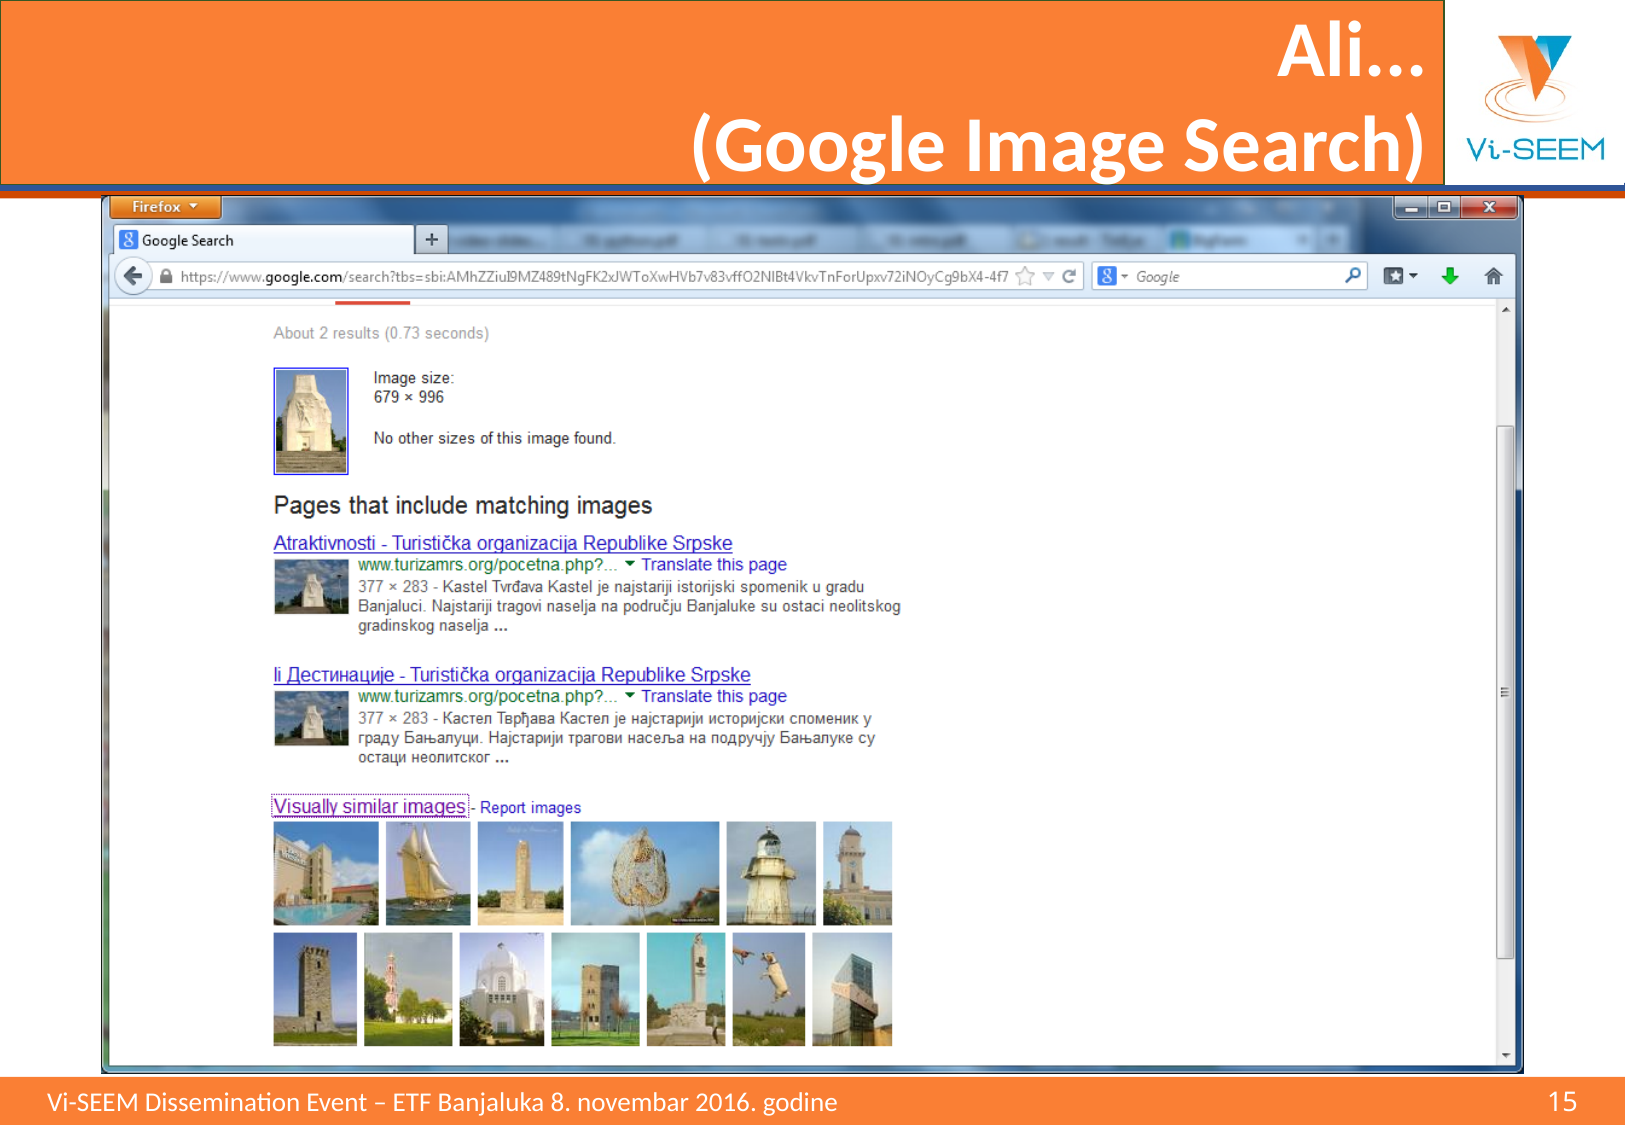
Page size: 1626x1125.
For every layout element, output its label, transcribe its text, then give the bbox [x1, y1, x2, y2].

picture [101, 194, 1524, 1075]
picture [1445, 0, 1624, 185]
footer Vi-SEEM Dissemination Event – ETF Banjaluka 8. novembar 2016. godine 15 [0, 1076, 1625, 1125]
title Ali... (Google Image Search) [0, 0, 1445, 185]
